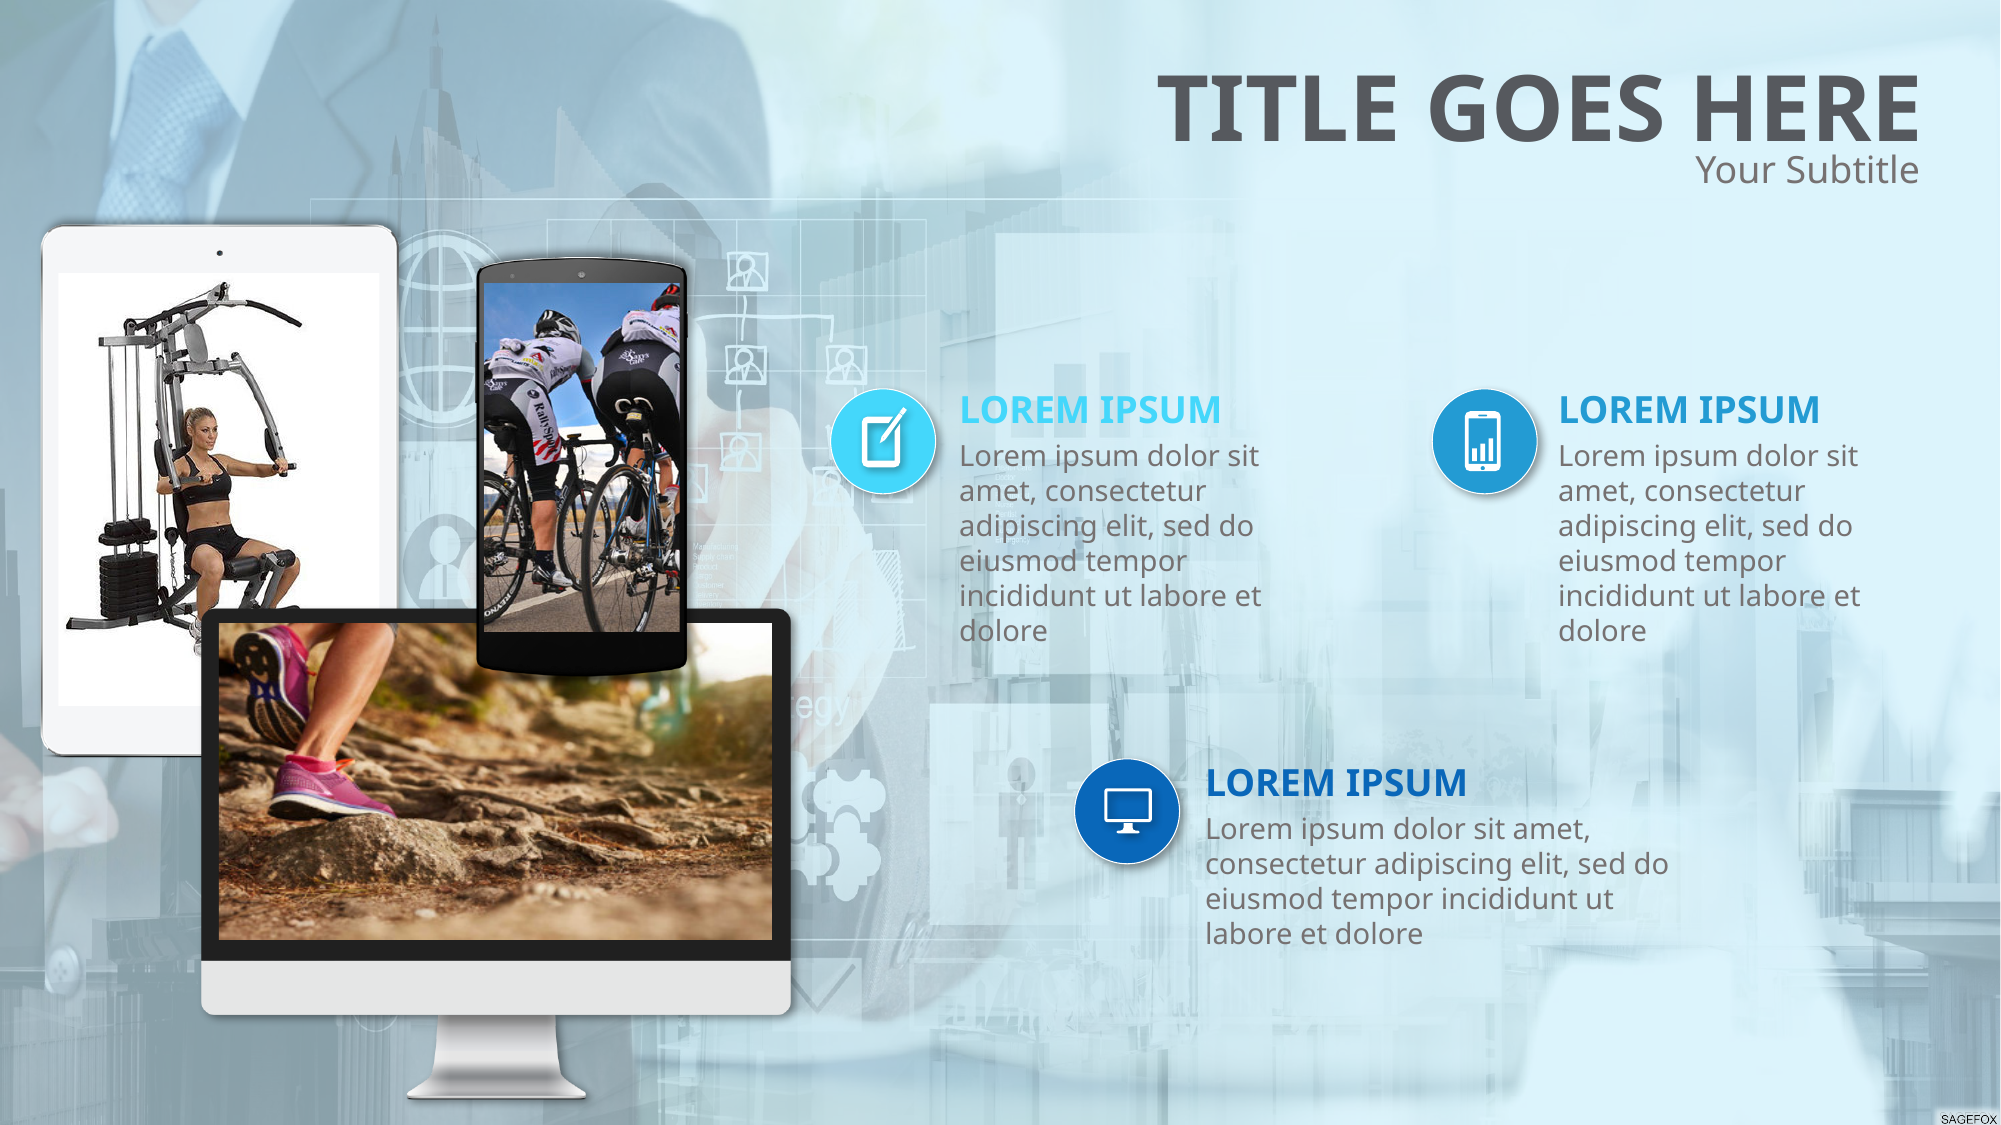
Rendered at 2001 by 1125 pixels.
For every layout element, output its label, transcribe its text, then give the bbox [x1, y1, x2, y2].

text_box LOREM IPSUM Lorem ipsum dolor sit amet, consectetur adipiscing elit, sed do eiusmod tempor incididunt ut labore et dolore [1548, 381, 1894, 653]
text_box [1104, 788, 1152, 834]
text_box [861, 407, 907, 468]
text_box [1431, 387, 1539, 495]
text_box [1464, 411, 1501, 472]
text_box © 2015-2017 sage-fox.com [0, 0, 2000, 1125]
text_box [1073, 757, 1181, 865]
text_box LOREM IPSUM Lorem ipsum dolor sit amet, consectetur adipiscing elit, sed do eiusmod tempor incididunt ut labore et dolore [1194, 754, 1705, 955]
picture [1938, 1114, 1999, 1125]
picture [0, 205, 815, 1124]
text_box [829, 387, 937, 495]
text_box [1035, 42, 1939, 199]
text_box LOREM IPSUM Lorem ipsum dolor sit amet, consectetur adipiscing elit, sed do eiusmod tempor incididunt ut labore et dolore [949, 381, 1295, 653]
